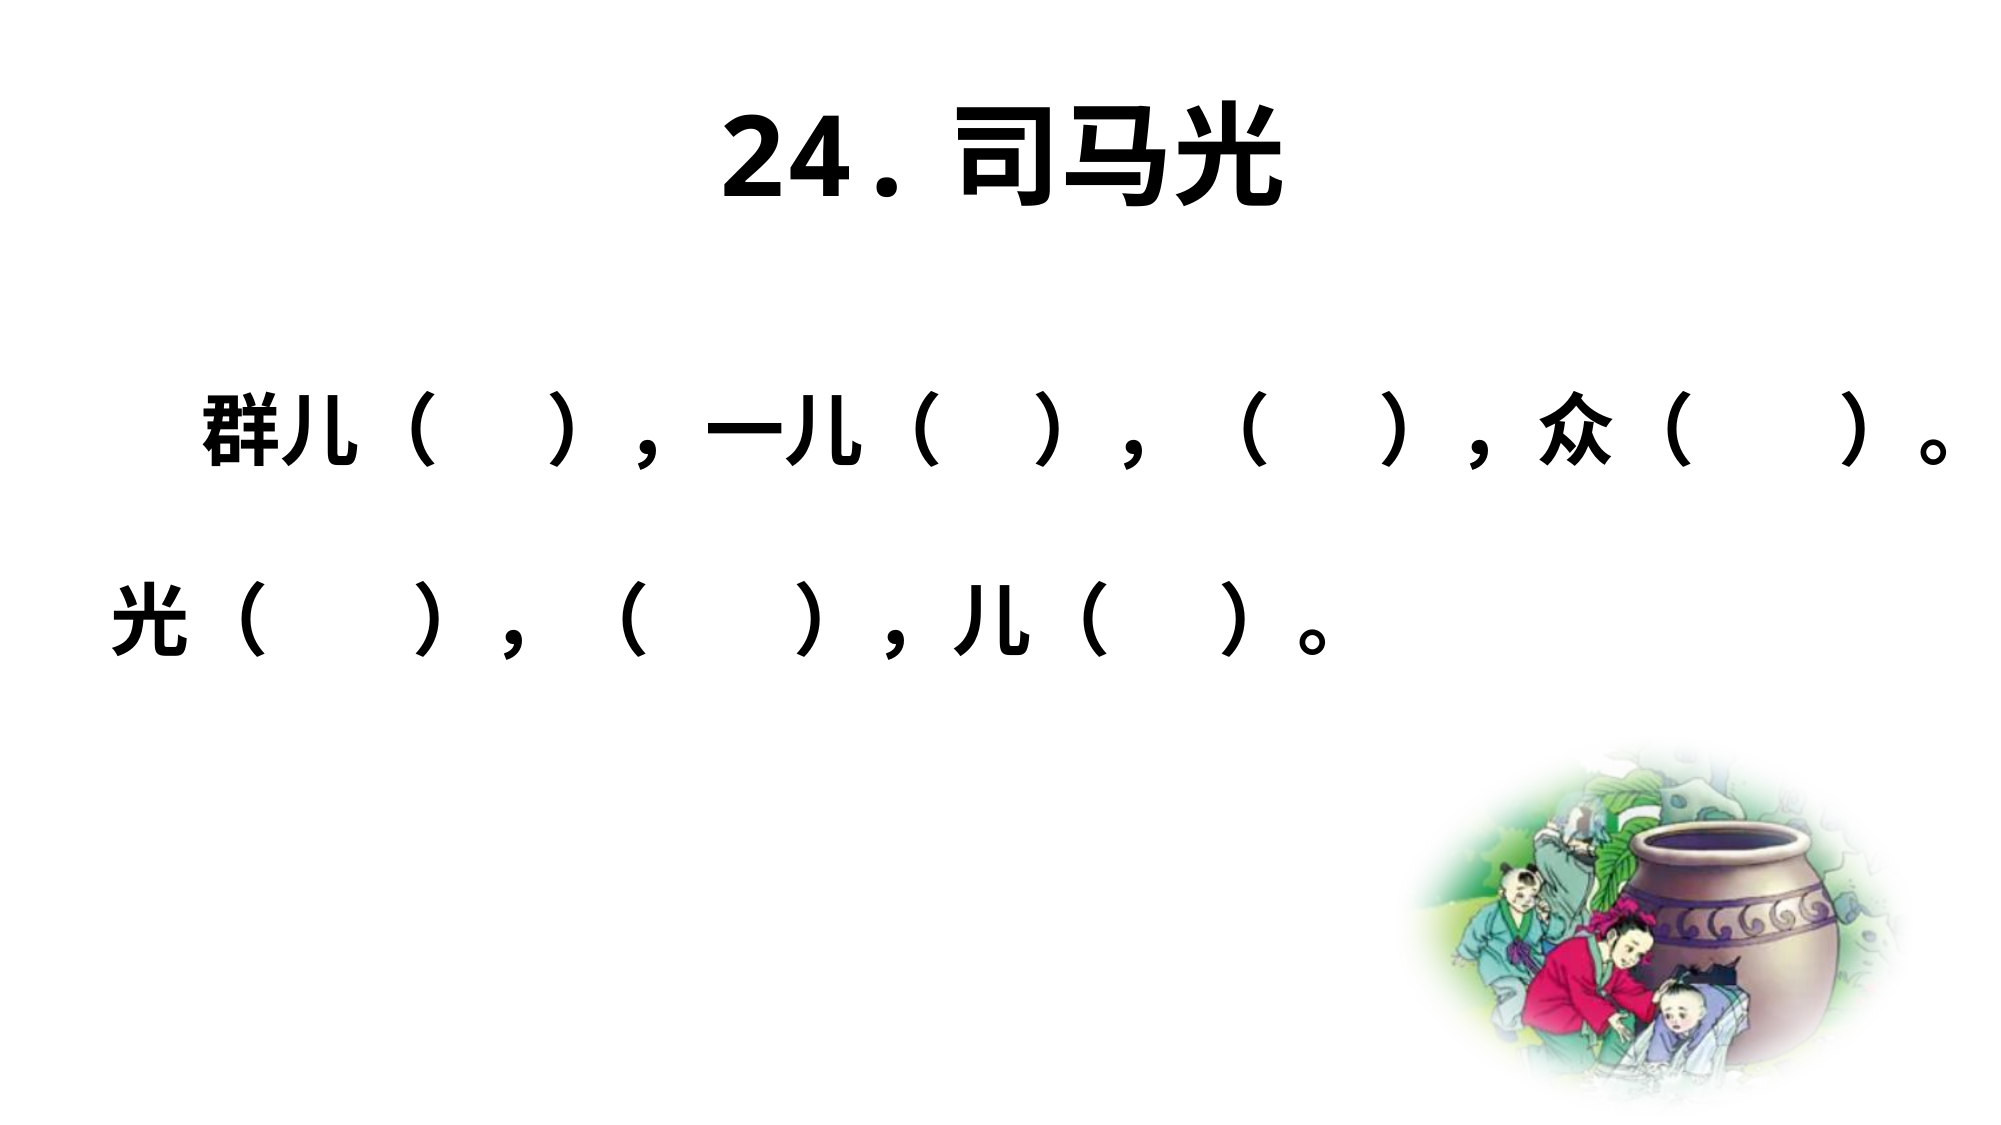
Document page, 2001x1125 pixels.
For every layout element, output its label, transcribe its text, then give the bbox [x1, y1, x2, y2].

picture [1378, 727, 1930, 1125]
text_box 24.司马光 [502, 76, 1502, 276]
text_box 群儿（ ），一儿（ ），（ ），众（ ）。光（ ），（ ），儿（ ）。 [95, 278, 1956, 673]
